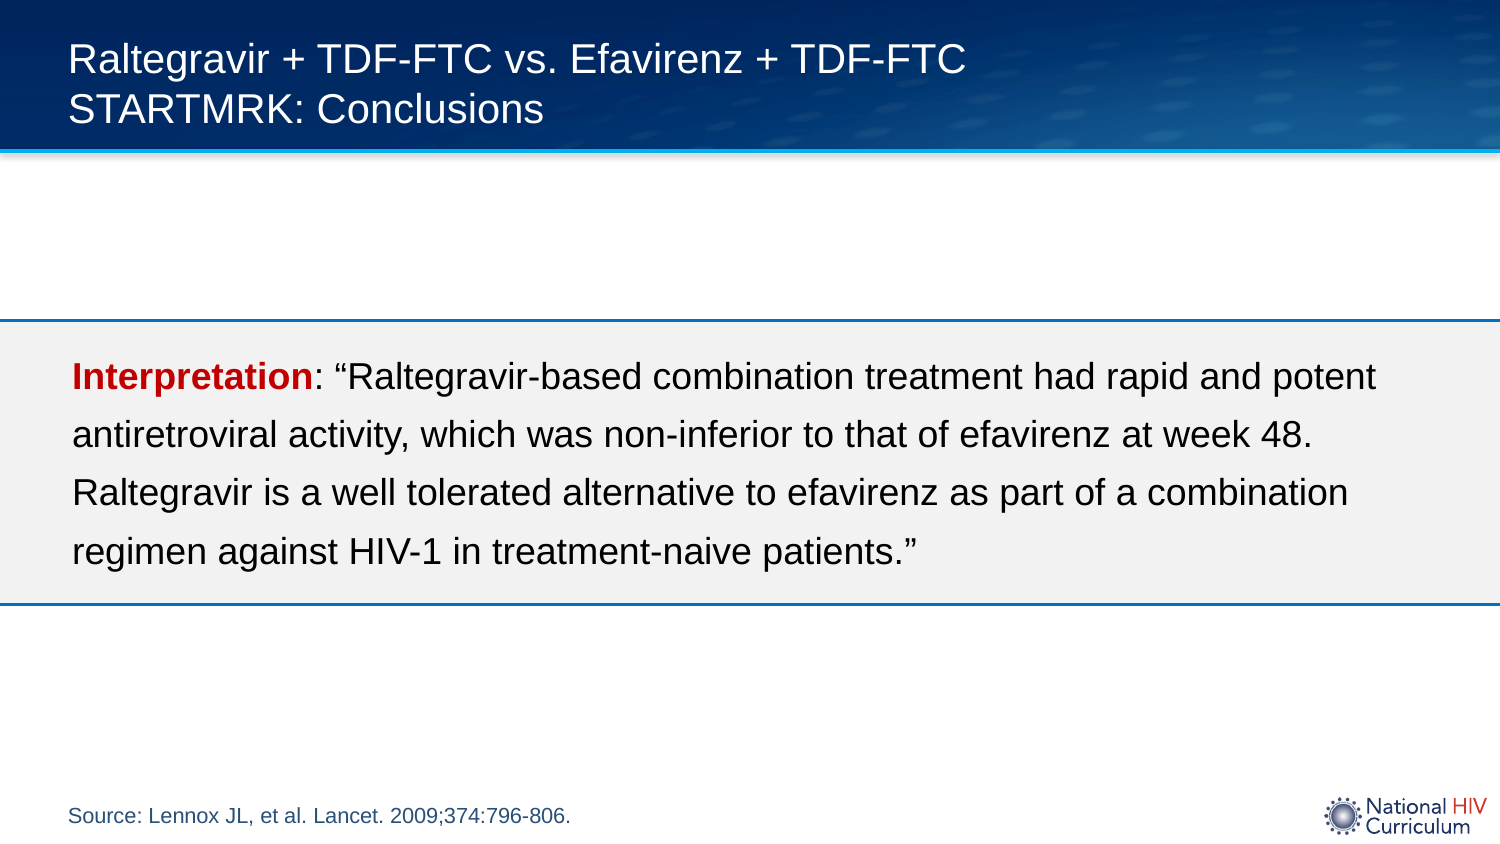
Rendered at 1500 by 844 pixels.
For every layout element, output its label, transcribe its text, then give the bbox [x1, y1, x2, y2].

title Raltegravir + TDF-FTC vs. Efavirenz + TDF-FTC STARTMRK: Conclusions [53, 14, 1447, 149]
picture [0, 0, 1500, 148]
list Source: Lennox JL, et al. Lancet. 2009;374:796-806. [53, 795, 1261, 835]
list Interpretation: “Raltegravir-based combination treatment had rapid and potent antiretroviral activity, which was non-inferior to that of efavirenz at week 48. Raltegravir is a well tolerated alternative to efavirenz as part of a combination regimen against HIV-1 in treatment-naive patients.” [0, 319, 1500, 606]
picture [1324, 797, 1362, 835]
